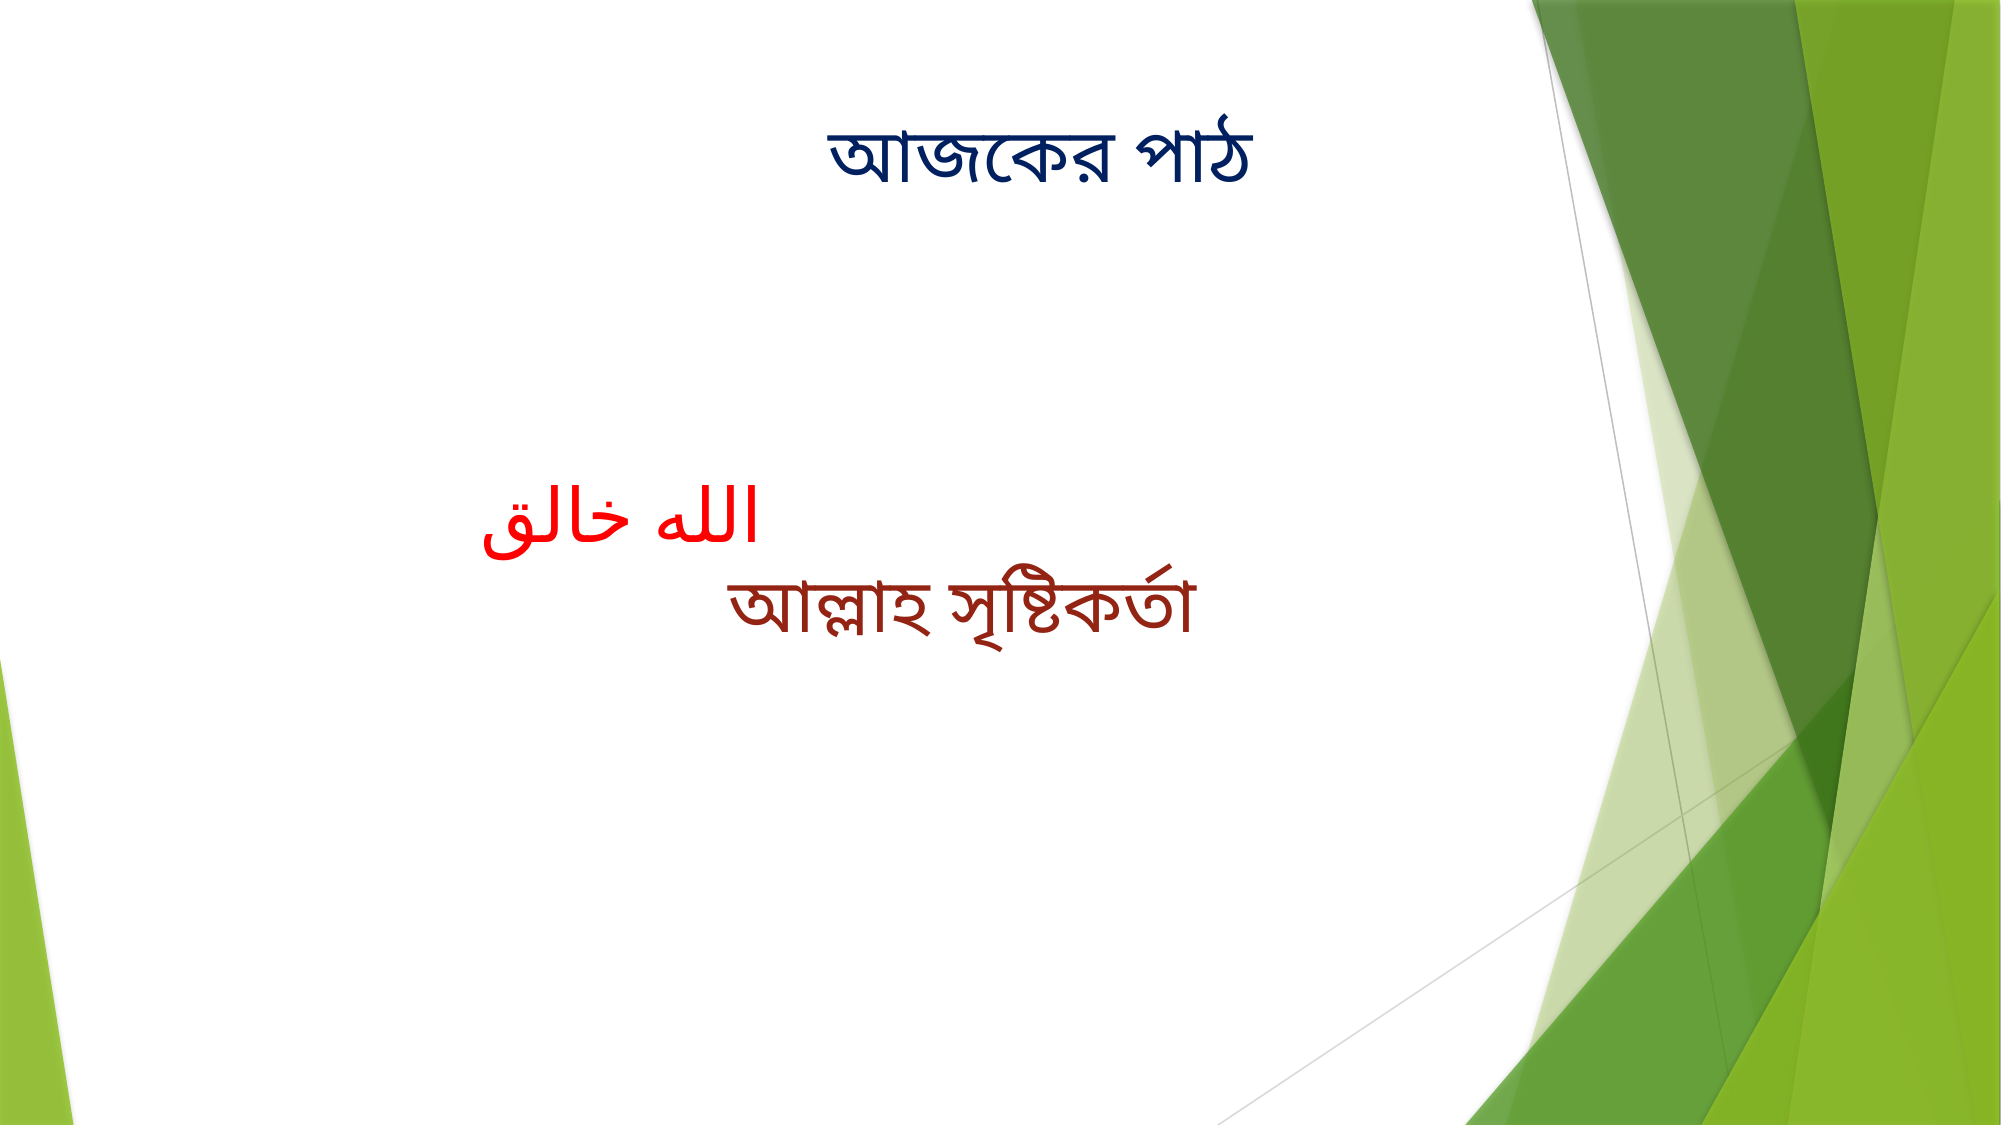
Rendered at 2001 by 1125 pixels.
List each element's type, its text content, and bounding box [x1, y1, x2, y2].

title আজকের পাঠ الله خالق আল্লাহ সৃষ্টিকর্তা [111, 99, 1522, 961]
